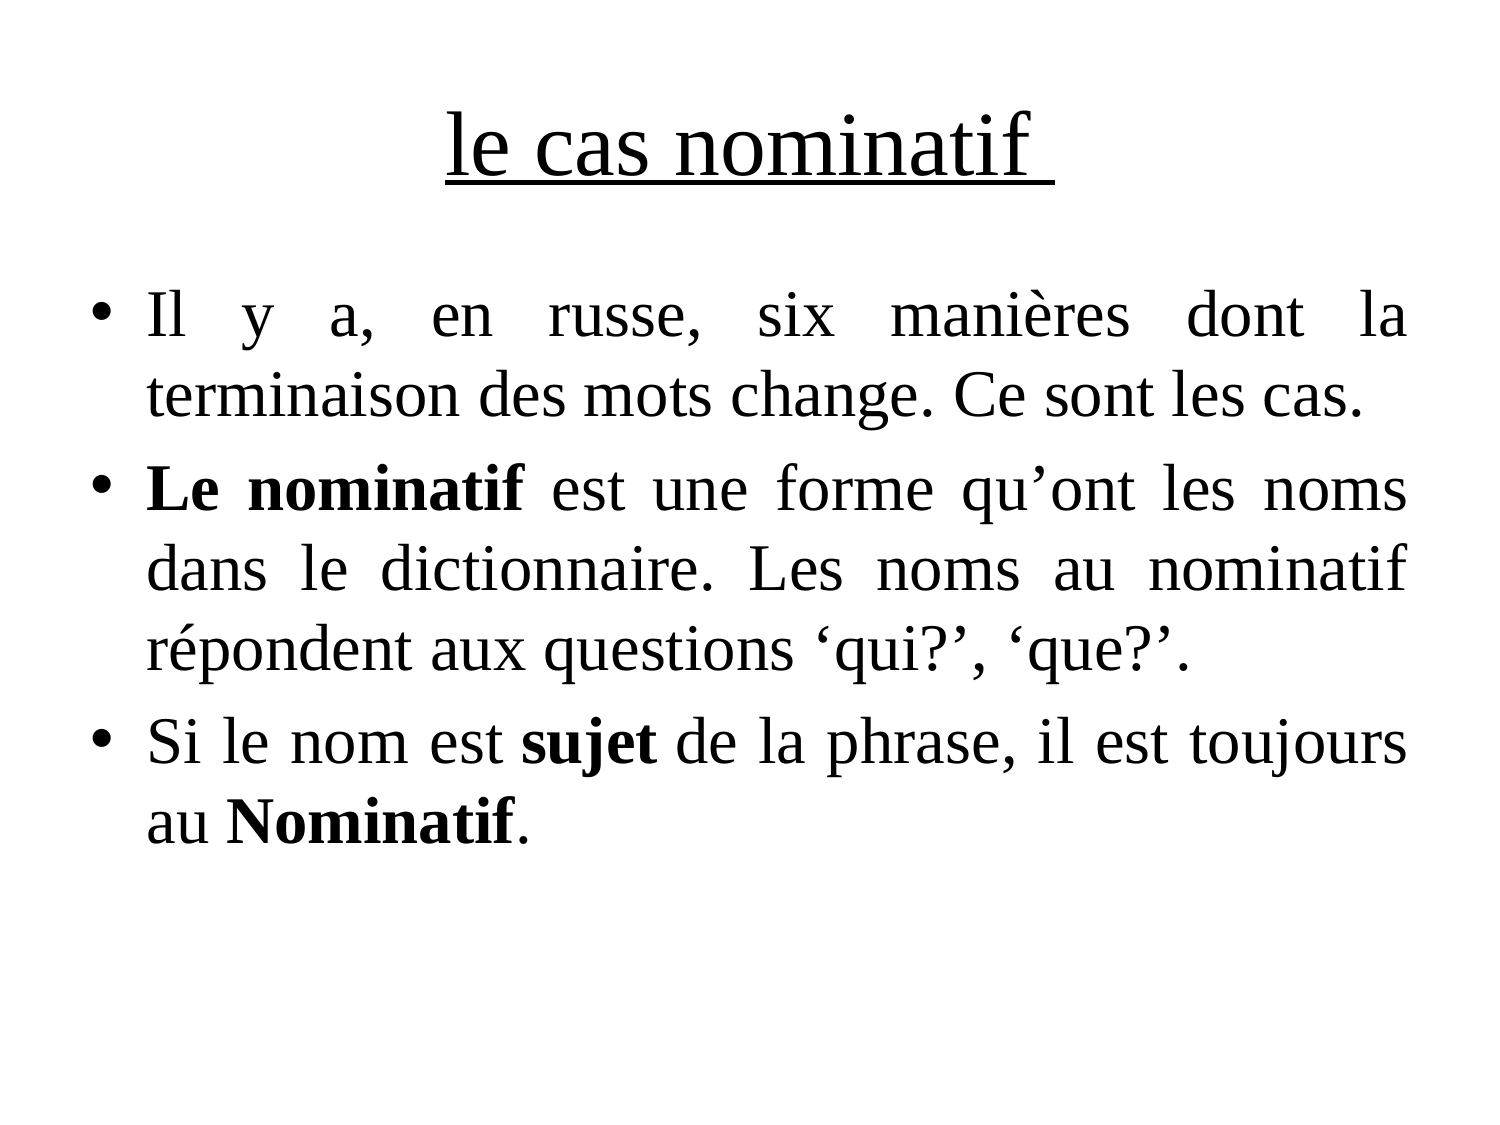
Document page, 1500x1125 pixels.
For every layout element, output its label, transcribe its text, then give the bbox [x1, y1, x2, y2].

title le cas nominatif [75, 45, 1425, 233]
list Il y a, en russe, six manières dont la terminaison des mots change. Ce sont les cas. Le nominatif est une forme qu’ont les noms dans le dictionnaire. Les noms au nominatif répondent aux questions ‘qui?’, ‘que?’. Si le nom est sujet de la phrase, il est toujours au Nominatif. [75, 262, 1425, 1005]
